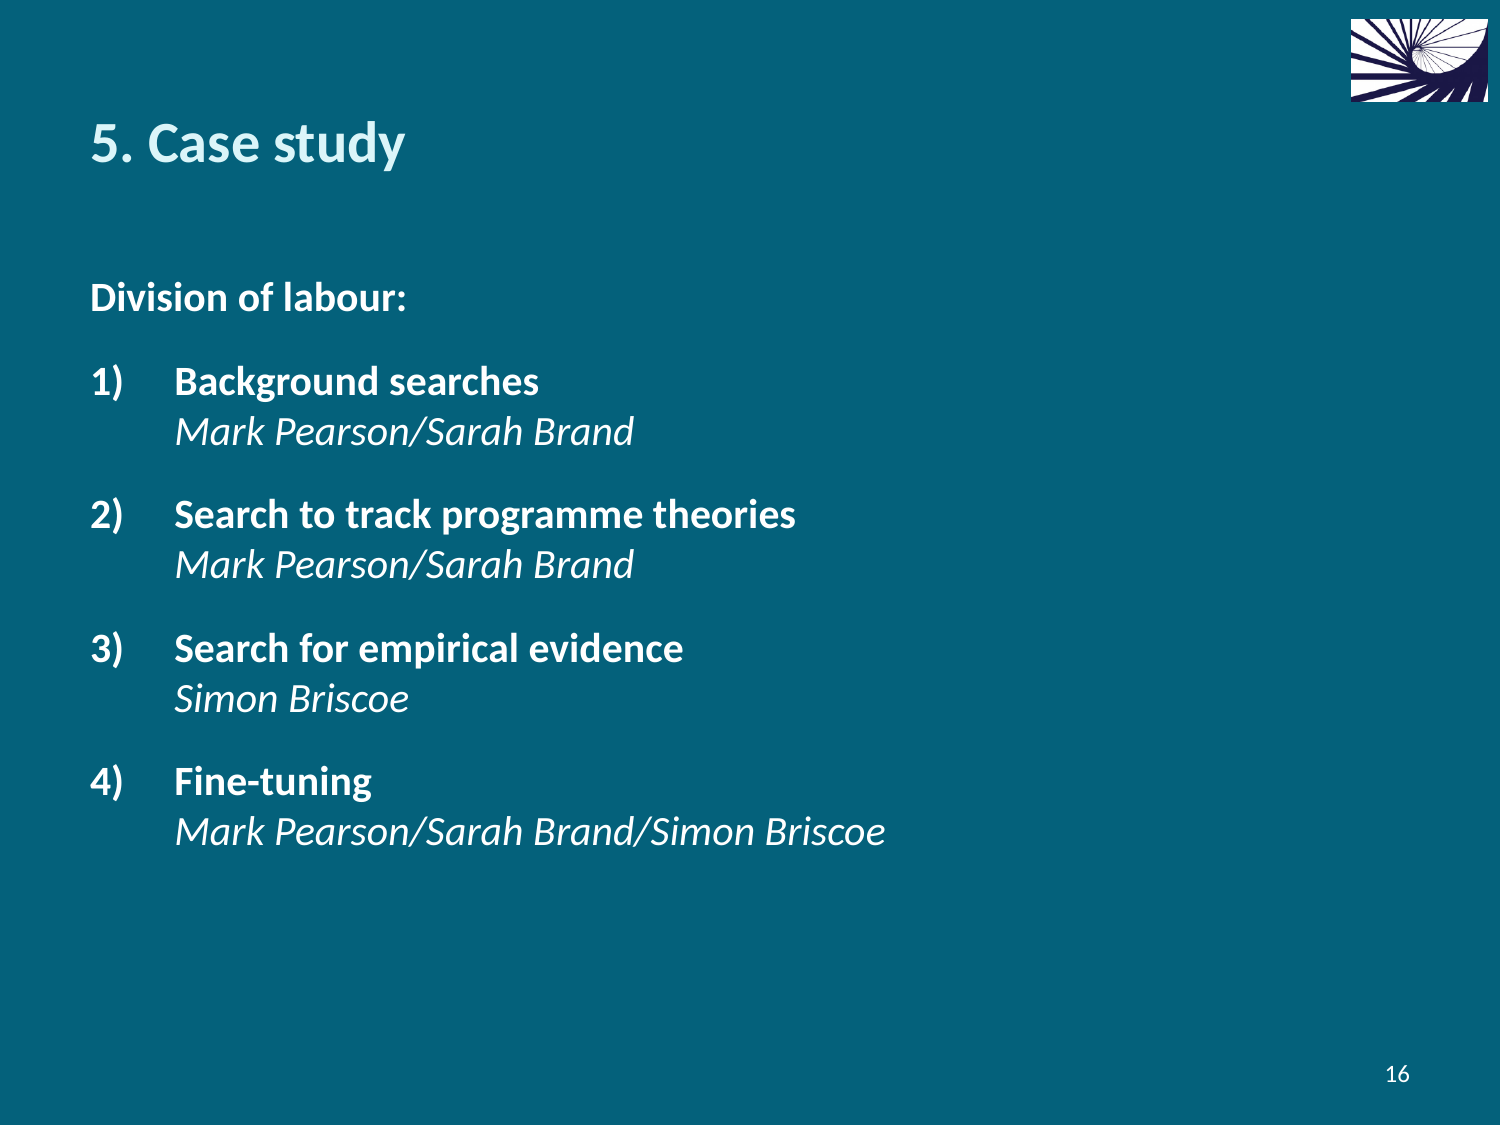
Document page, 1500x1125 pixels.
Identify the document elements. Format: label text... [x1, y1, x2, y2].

title 5. Case study [75, 45, 1425, 233]
list Division of labour: Background searches Mark Pearson/Sarah Brand Search to track programme theories Mark Pearson/Sarah Brand Search for empirical evidence Simon Briscoe Fine-tuning Mark Pearson/Sarah Brand/Simon Briscoe [75, 262, 1425, 1005]
picture [1352, 20, 1487, 101]
slide_number 16 [1074, 1042, 1425, 1103]
